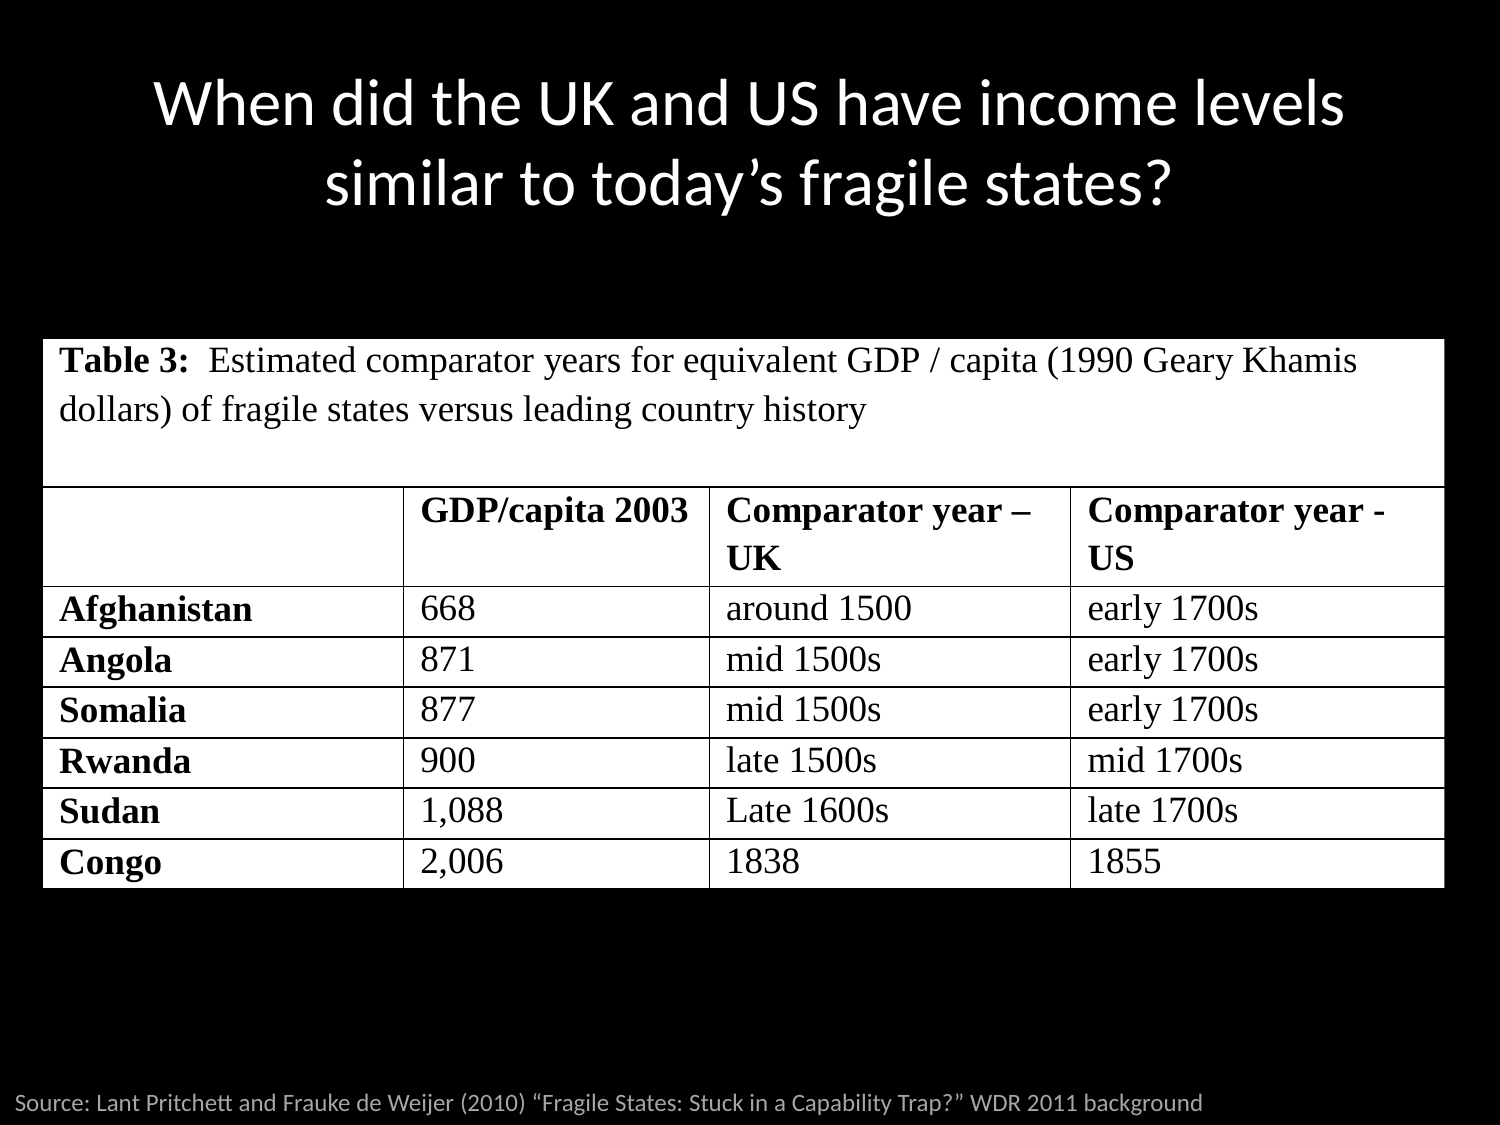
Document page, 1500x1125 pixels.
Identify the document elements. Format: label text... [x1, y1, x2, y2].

title When did the UK and US have income levels similar to today’s fragile states? [75, 45, 1425, 233]
text_box Source: Lant Pritchett and Frauke de Weijer (2010) “Fragile States: Stuck in a Capability Trap?” WDR 2011 background paper. [0, 1079, 1288, 1125]
picture [24, 337, 1445, 888]
